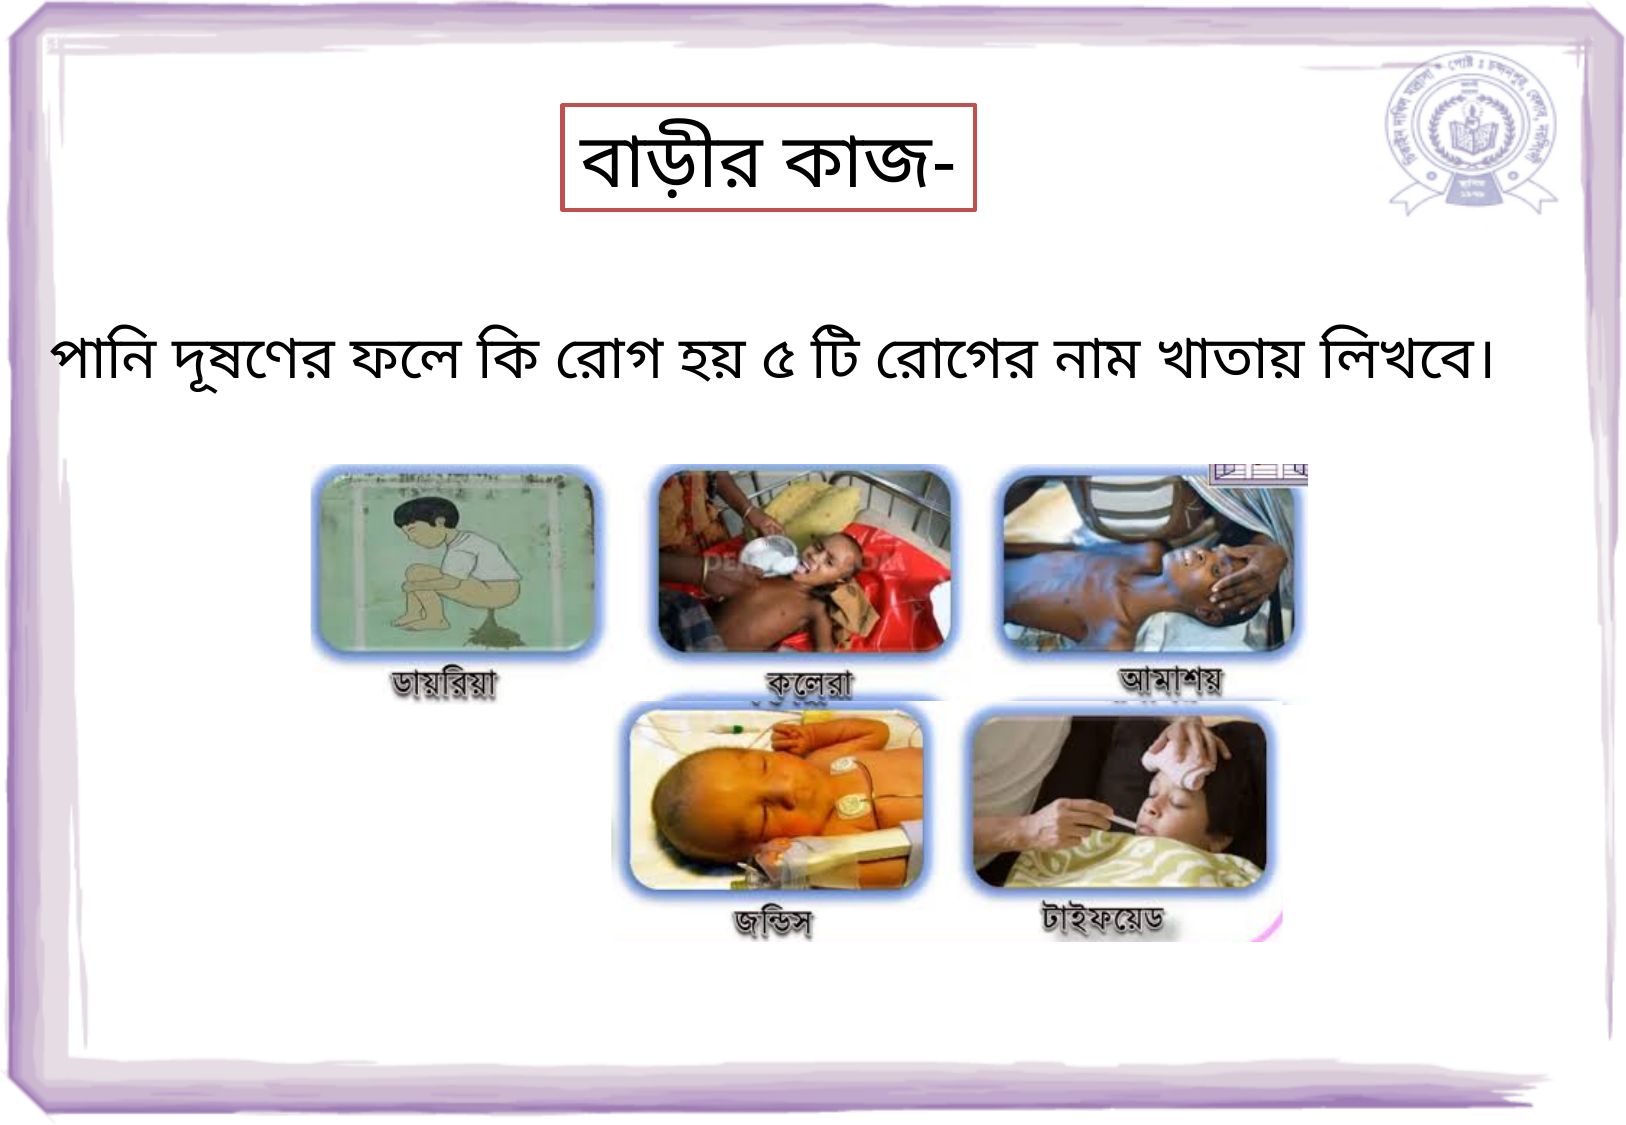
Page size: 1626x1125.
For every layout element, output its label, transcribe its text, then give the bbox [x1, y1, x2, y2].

text_box বাড়ীর কাজ- [560, 103, 977, 212]
picture [0, 0, 1626, 1125]
text_box পানি দূষণের ফলে কি রোগ হয় ৫ টি রোগের নাম খাতায় লিখবে। [34, 312, 1527, 398]
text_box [310, 463, 1309, 942]
